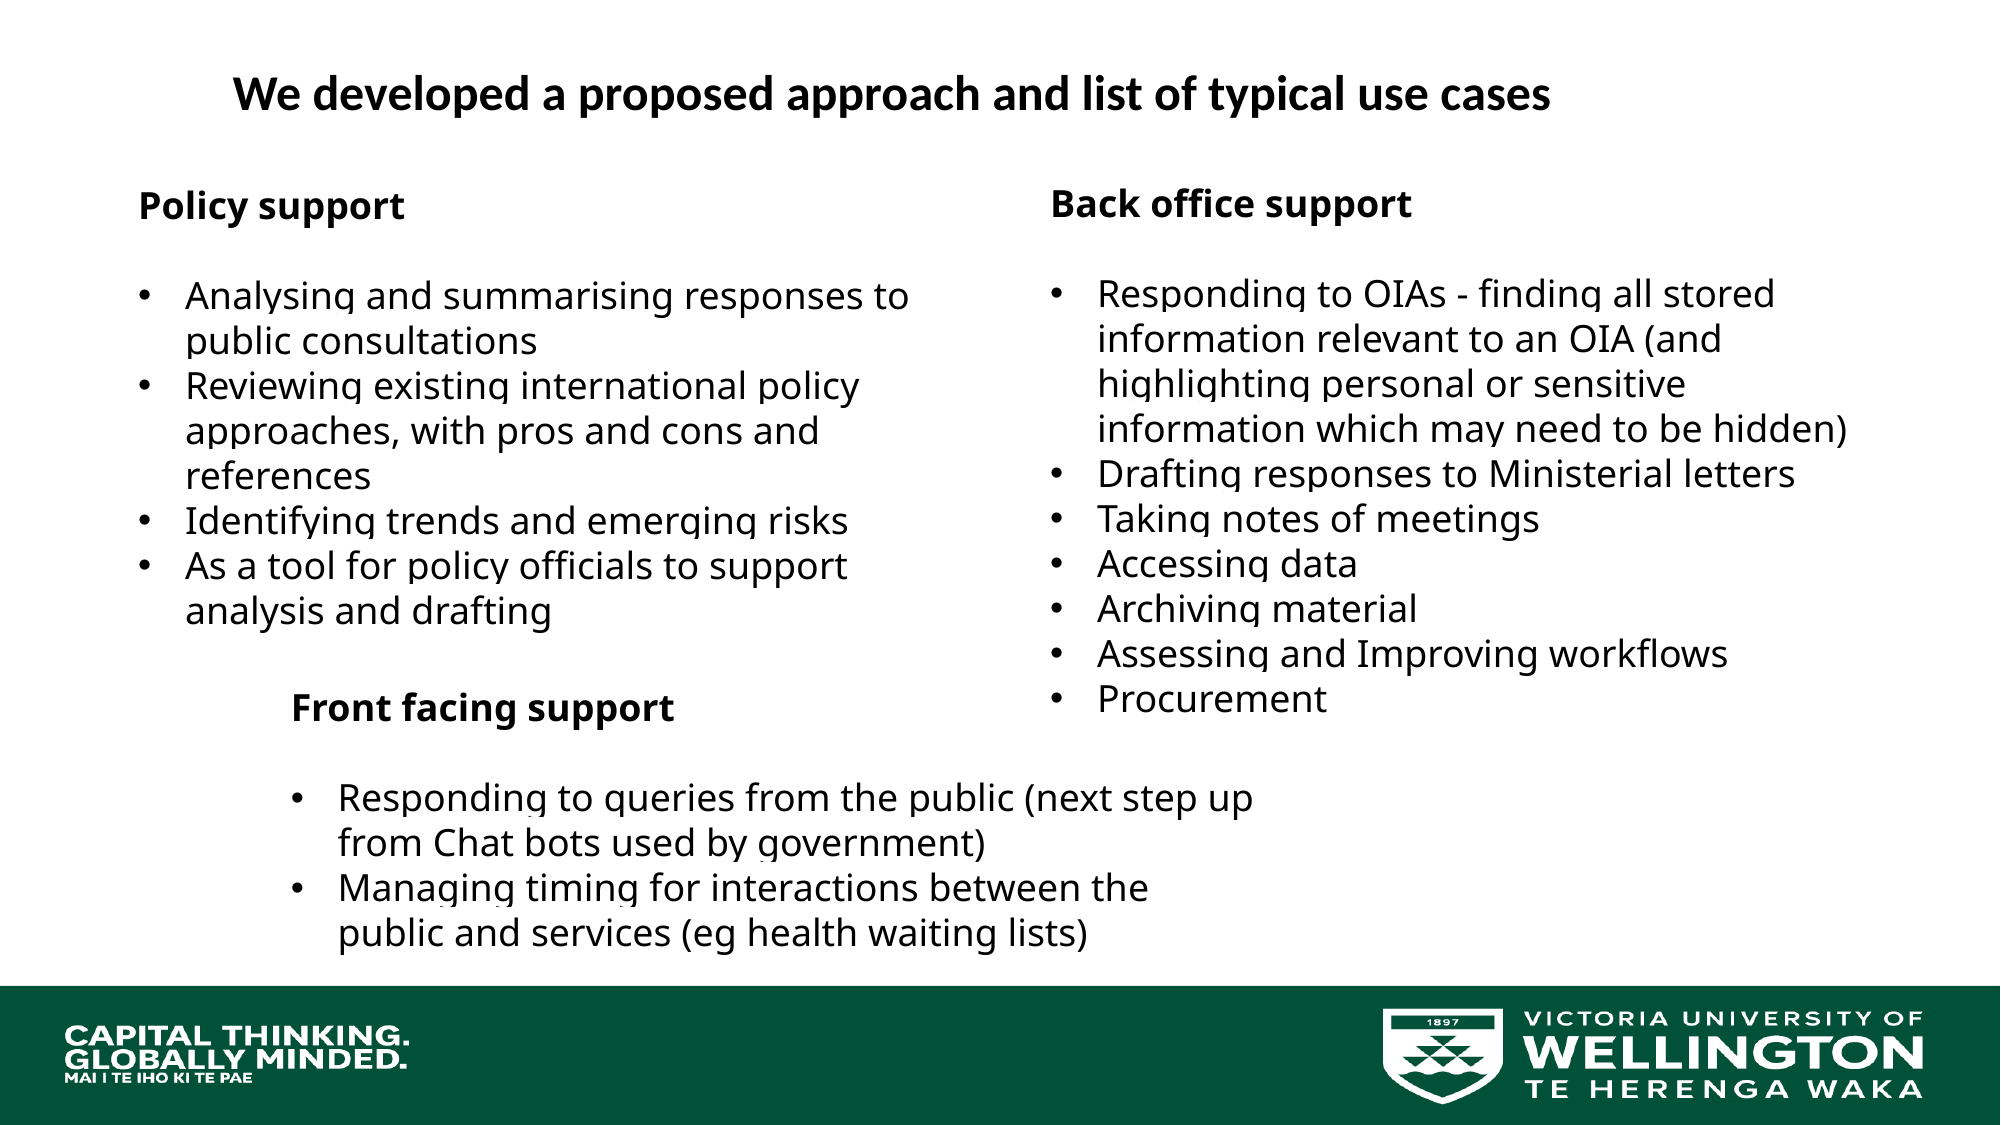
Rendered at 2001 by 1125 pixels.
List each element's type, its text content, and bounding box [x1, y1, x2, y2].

text_box Back office support Responding to OIAs - finding all stored information relevant to an OIA (and highlighting personal or sensitive information which may need to be hidden) Drafting responses to Ministerial letters Taking notes of meetings Accessing data Archiving material Assessing and Improving workflows Procurement [1035, 172, 1877, 418]
text_box We developed a proposed approach and list of typical use cases [217, 53, 1567, 129]
text_box Policy support Analysing and summarising responses to public consultations Reviewing existing international policy approaches, with pros and cons and references Identifying trends and emerging risks As a tool for policy officials to support analysis and drafting [123, 129, 981, 418]
picture [0, 418, 2000, 1125]
